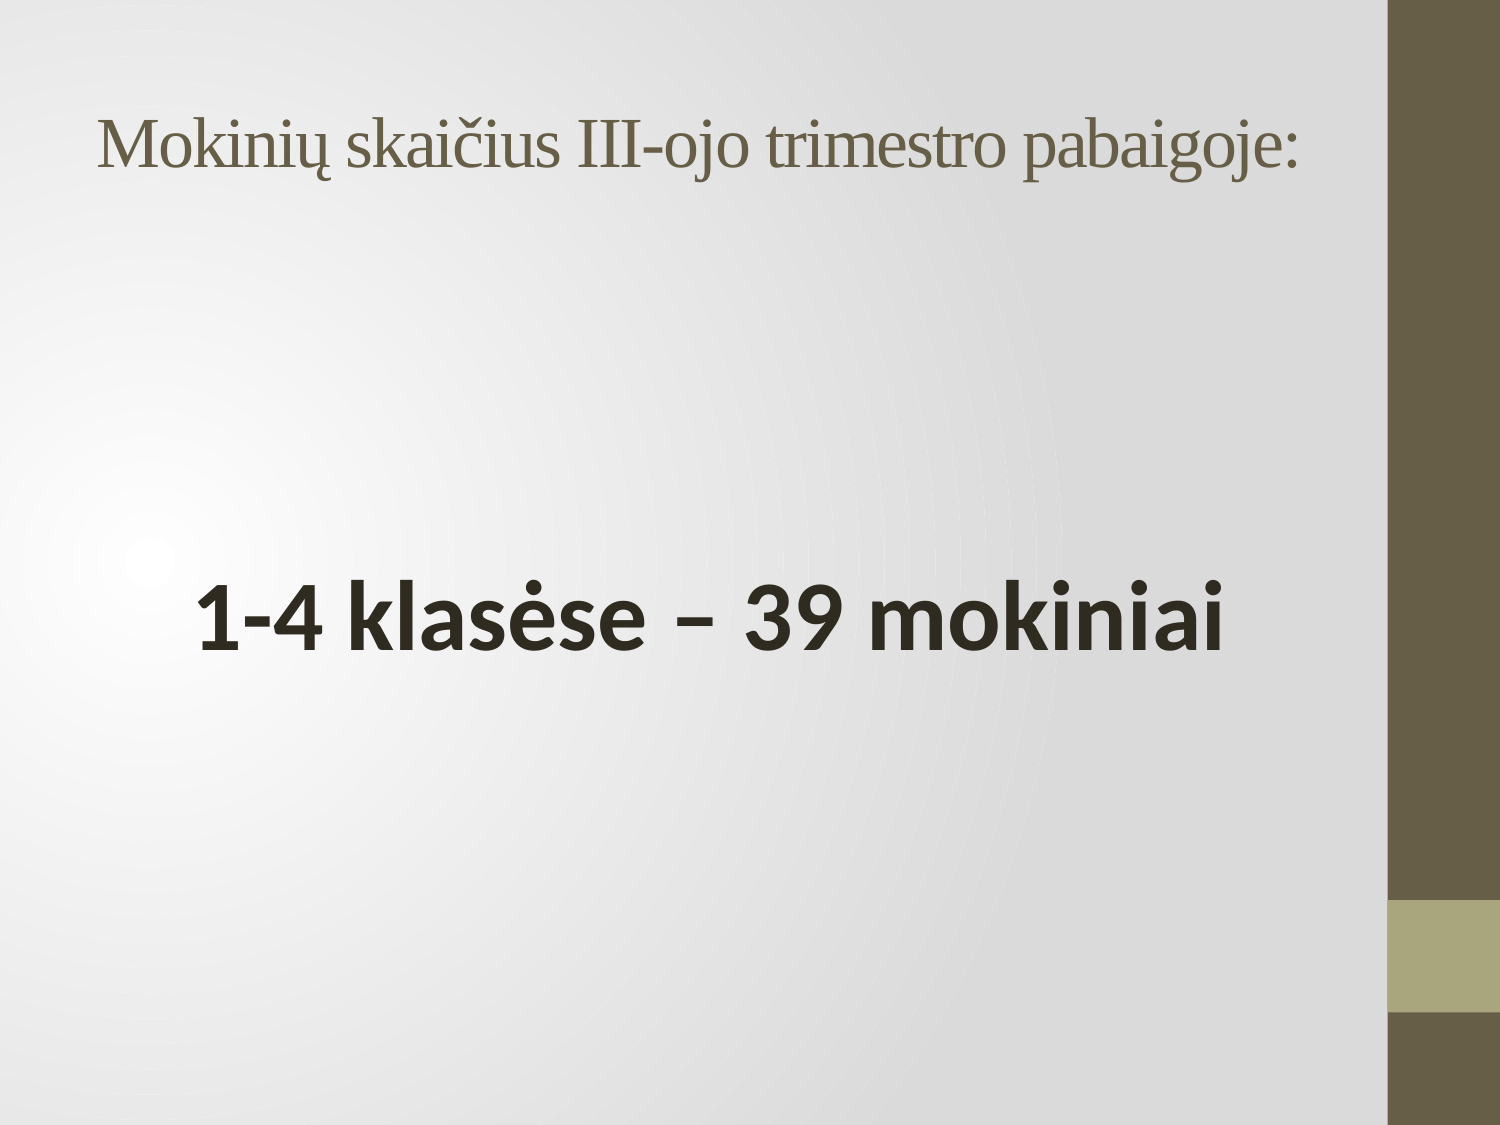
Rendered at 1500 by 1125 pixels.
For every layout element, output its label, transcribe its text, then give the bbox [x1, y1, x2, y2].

list 1-4 klasėse – 39 mokiniai [75, 262, 1325, 1050]
title Mokinių skaičius III-ojo trimestro pabaigoje: [75, 45, 1325, 233]
